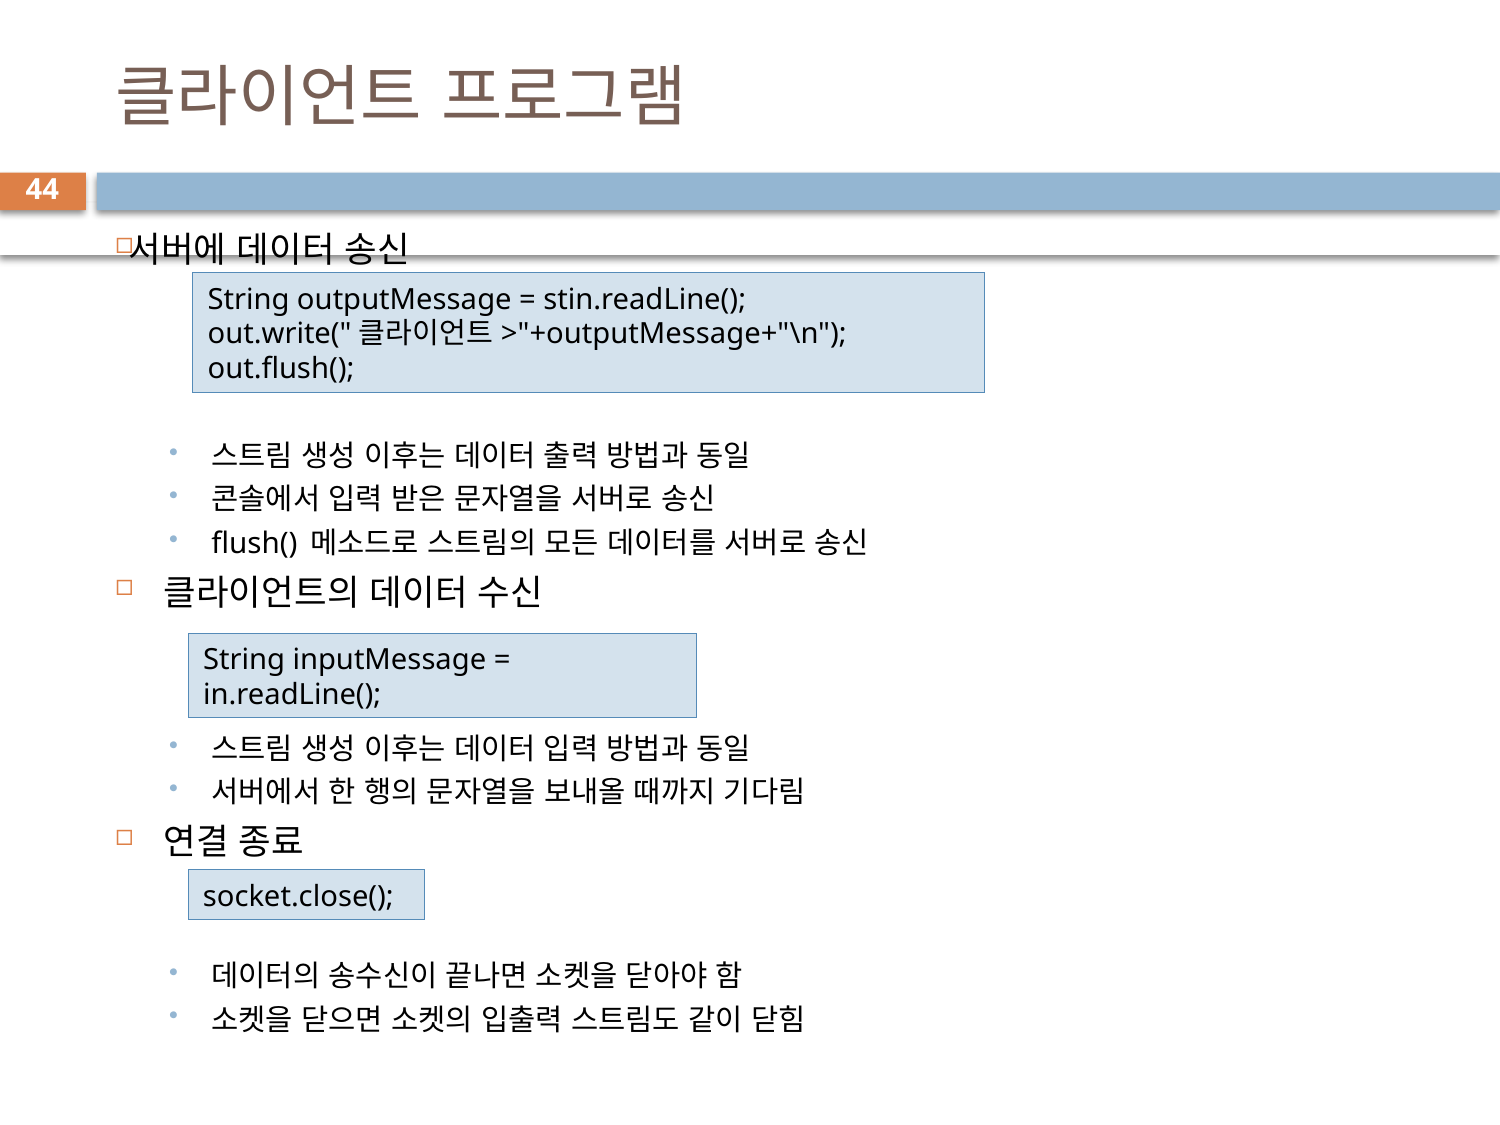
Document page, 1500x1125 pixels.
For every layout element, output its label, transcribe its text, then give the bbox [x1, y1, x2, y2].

text_box String inputMessage = in.readLine(); [188, 633, 697, 718]
text_box String outputMessage = stin.readLine(); out.write("클라이언트>"+outputMessage+"\n"); out.flush(); [192, 272, 985, 393]
title 클라이언트 프로그램 [100, 37, 1438, 149]
slide_number 44 [0, 170, 87, 211]
list 서버에 데이터 송신 스트림 생성 이후는 데이터 출력 방법과 동일 콘솔에서 입력 받은 문자열을 서버로 송신 flush() 메소드로 스트림의 모든 데이터를 서버로 송신 클라이언트의 데이터 수신 스트림 생성 이후는 데이터 입력 방법과 동일 서버에서 한 행의 문자열을 보내올 때까지 기다림 연결 종료 데이터의 송수신이 끝나면 소켓을 닫아야 함 소켓을 닫으면 소켓의 입출력 스트림도 같이 닫힘 [100, 219, 1438, 1047]
text_box socket.close(); [188, 869, 425, 920]
